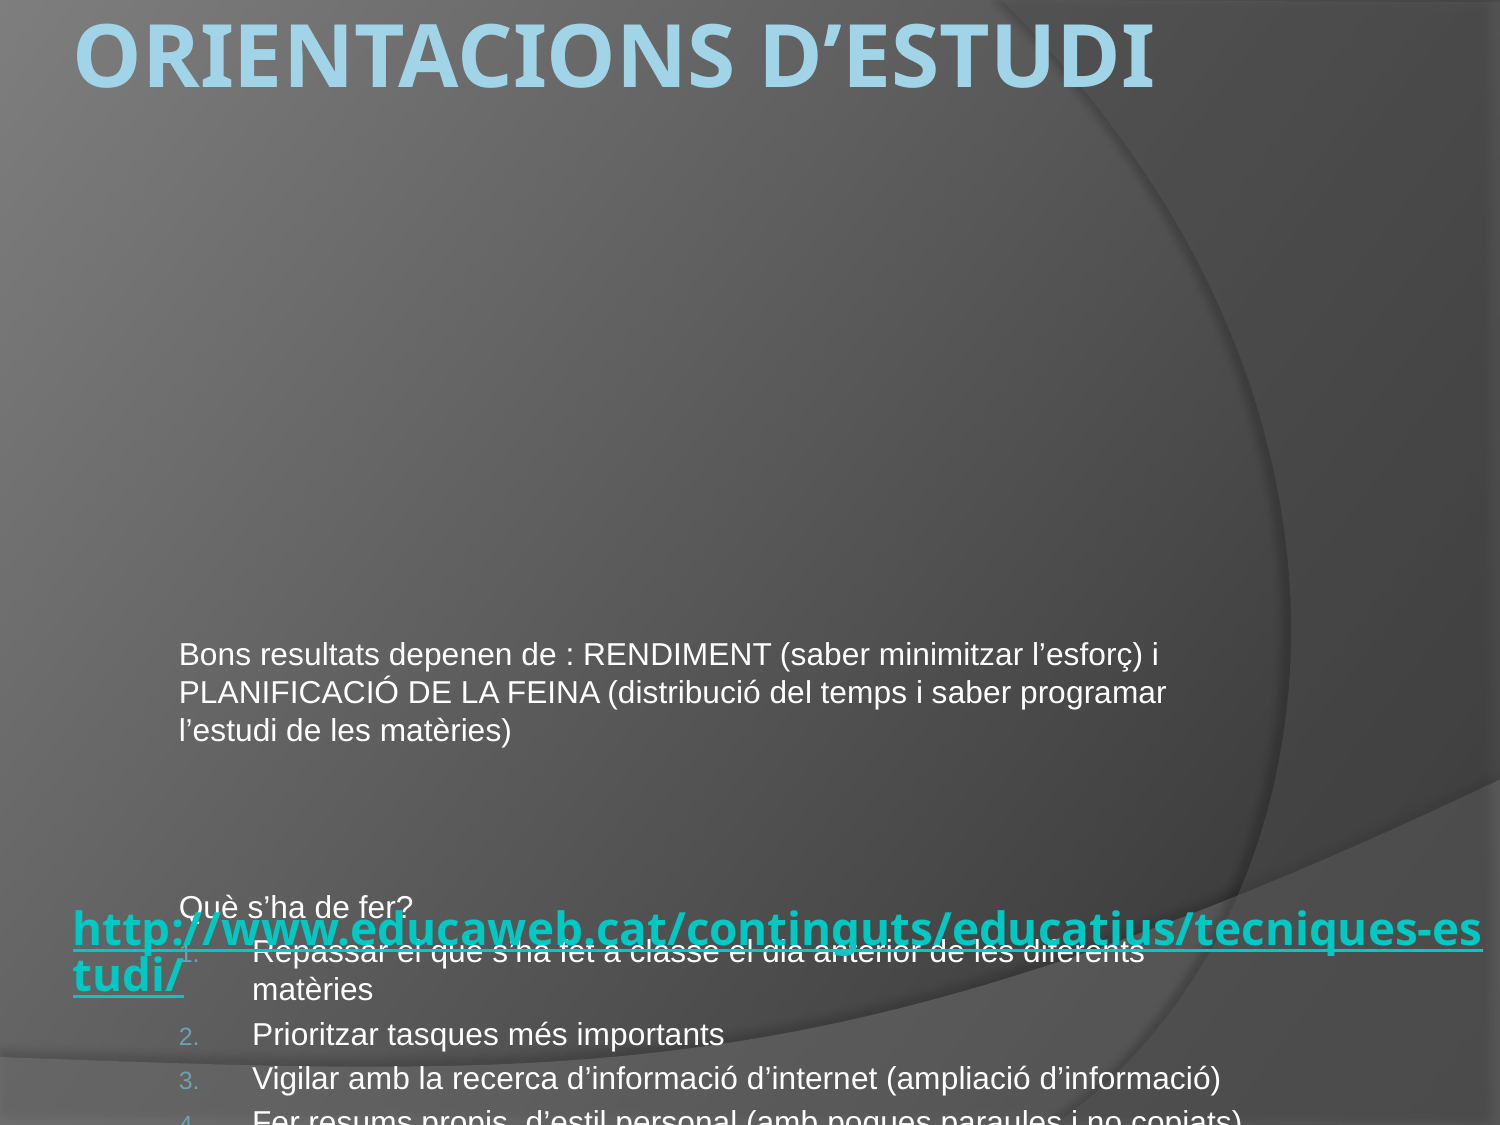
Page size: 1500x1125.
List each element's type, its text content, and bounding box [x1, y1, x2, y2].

list Bons resultats depenen de : RENDIMENT (saber minimitzar l’esforç) i PLANIFICACIÓ DE LA FEINA (distribució del temps i saber programar l’estudi de les matèries) Què s’ha de fer? Repassar el que s’ha fet a classe el dia anterior de les diferents matèries Prioritzar tasques més importants Vigilar amb la recerca d’informació d’internet (ampliació d’informació) Fer resums propis, d’estil personal (amb poques paraules i no copiats) Introduir activitats que ens agraden dintre de la nostra programació (“premis”) Convertir l’estudi en un hàbit (horari i lloc fix) [171, 1024, 1259, 1125]
title ORIENTACIONS D’ESTUDI http://www.educaweb.cat/continguts/educatius/tecniques-estudi/ [64, 0, 1500, 1024]
